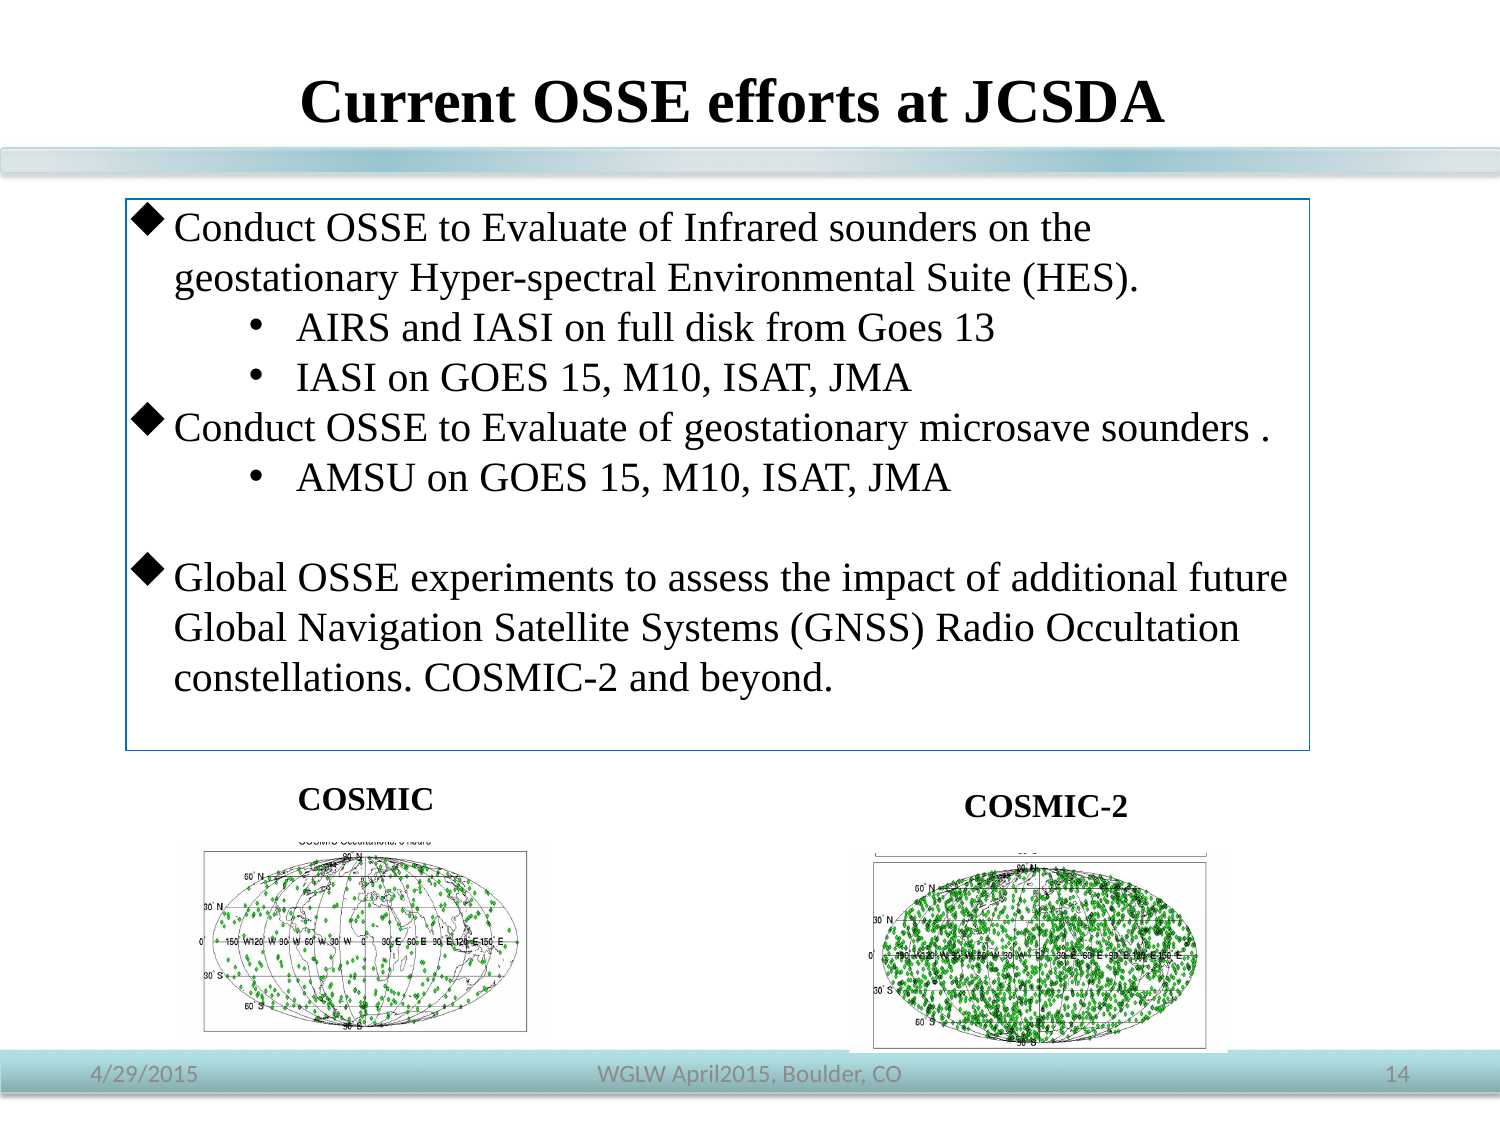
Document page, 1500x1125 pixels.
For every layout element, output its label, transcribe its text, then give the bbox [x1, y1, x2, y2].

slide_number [75, 1042, 425, 1103]
text_box Current OSSE efforts at JCSDA [295, 58, 1171, 138]
footer WGLW April2015, Boulder, CO [512, 1042, 988, 1103]
slide_number 14 [1074, 1042, 1425, 1103]
text_box COSMIC-2 [948, 776, 1144, 832]
picture [0, 0, 1500, 1125]
text_box Conduct OSSE to Evaluate of Infrared sounders on the geostationary Hyper-spectral Environmental Suite (HES). AIRS and IASI on full disk from Goes 13 IASI on GOES 15, M10, ISAT, JMA Conduct OSSE to Evaluate of geostationary microsave sounders . AMSU on GOES 15, M10, ISAT, JMA Global OSSE experiments to assess the impact of additional future Global Navigation Satellite Systems (GNSS) Radio Occultation constellations. COSMIC-2 and beyond. [126, 199, 1310, 751]
text_box COSMIC [282, 770, 458, 825]
